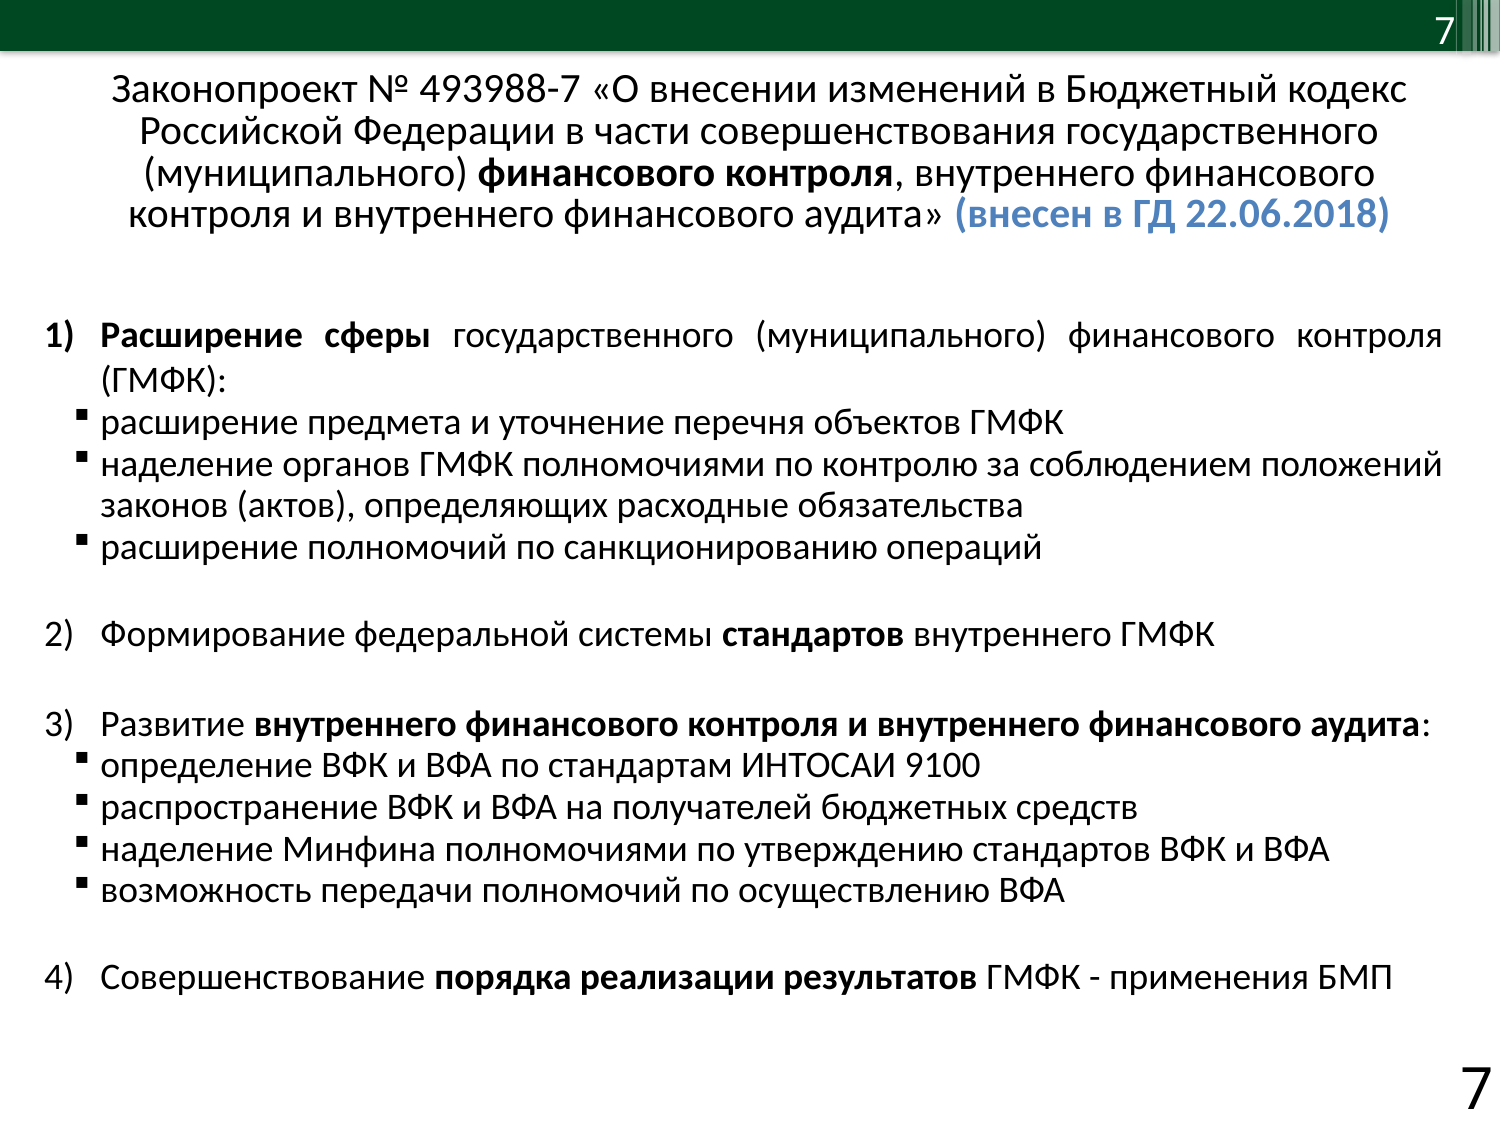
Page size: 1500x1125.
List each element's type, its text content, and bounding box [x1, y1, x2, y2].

table_header Законопроект № 493988-7 «О внесении изменений в Бюджетный кодекс Российской Федерации в части совершенствования государственного (муниципального) финансового контроля, внутреннего финансового контроля и внутреннего финансового аудита» (внесен в ГД 22.06.2018) [49, 64, 1470, 246]
text_box 7 [1399, 1043, 1500, 1117]
text_box Расширение сферы государственного (муниципального) финансового контроля (ГМФК): расширение предмета и уточнение перечня объектов ГМФК наделение органов ГМФК полномочиями по контролю за соблюдением положений законов (актов), определяющих расходные обязательства расширение полномочий по санкционированию операций Формирование федеральной системы стандартов внутреннего ГМФК Развитие внутреннего финансового контроля и внутреннего финансового аудита: определение ВФК и ВФА по стандартам ИНТОСАИ 9100 распространение ВФК и ВФА на получателей бюджетных средств наделение Минфина полномочиями по утверждению стандартов ВФК и ВФА возможность передачи полномочий по осуществлению ВФА Совершенствование порядка реализации результатов ГМФК - применения БМП [29, 302, 1459, 1005]
